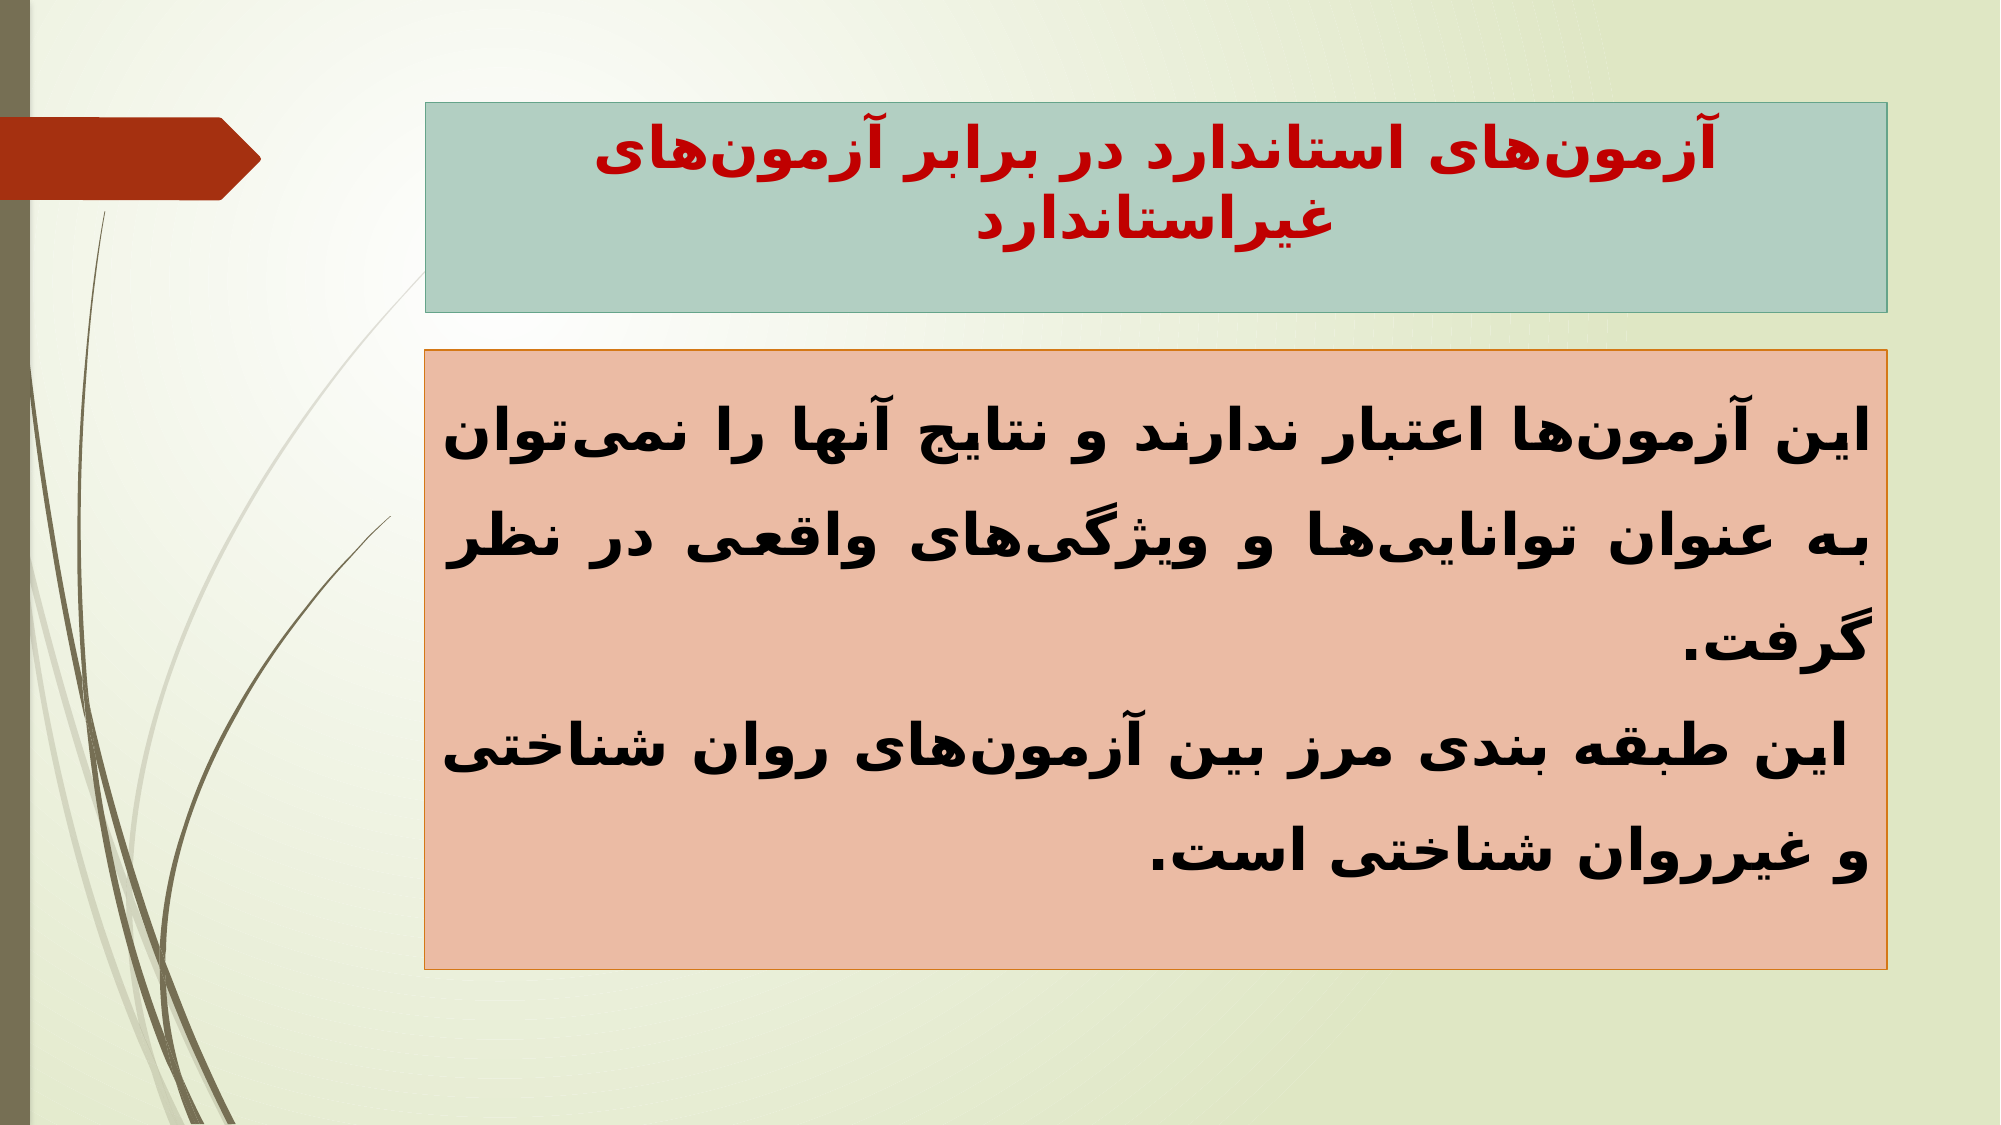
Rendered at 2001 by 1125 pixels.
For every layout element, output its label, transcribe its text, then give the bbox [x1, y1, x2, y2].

title آزمون‌های استاندارد در برابر آزمون‌های غیراستاندارد [425, 102, 1888, 313]
list این آزمون‌ها اعتبار ندارند و نتایج آنها را نمی‌توان به عنوان توانایی‌ها و ویژگی‌های واقعی در نظر گرفت. این طبقه بندی مرز بین آزمون‌های روان شناختی و غیرروان شناختی است. [424, 349, 1888, 970]
